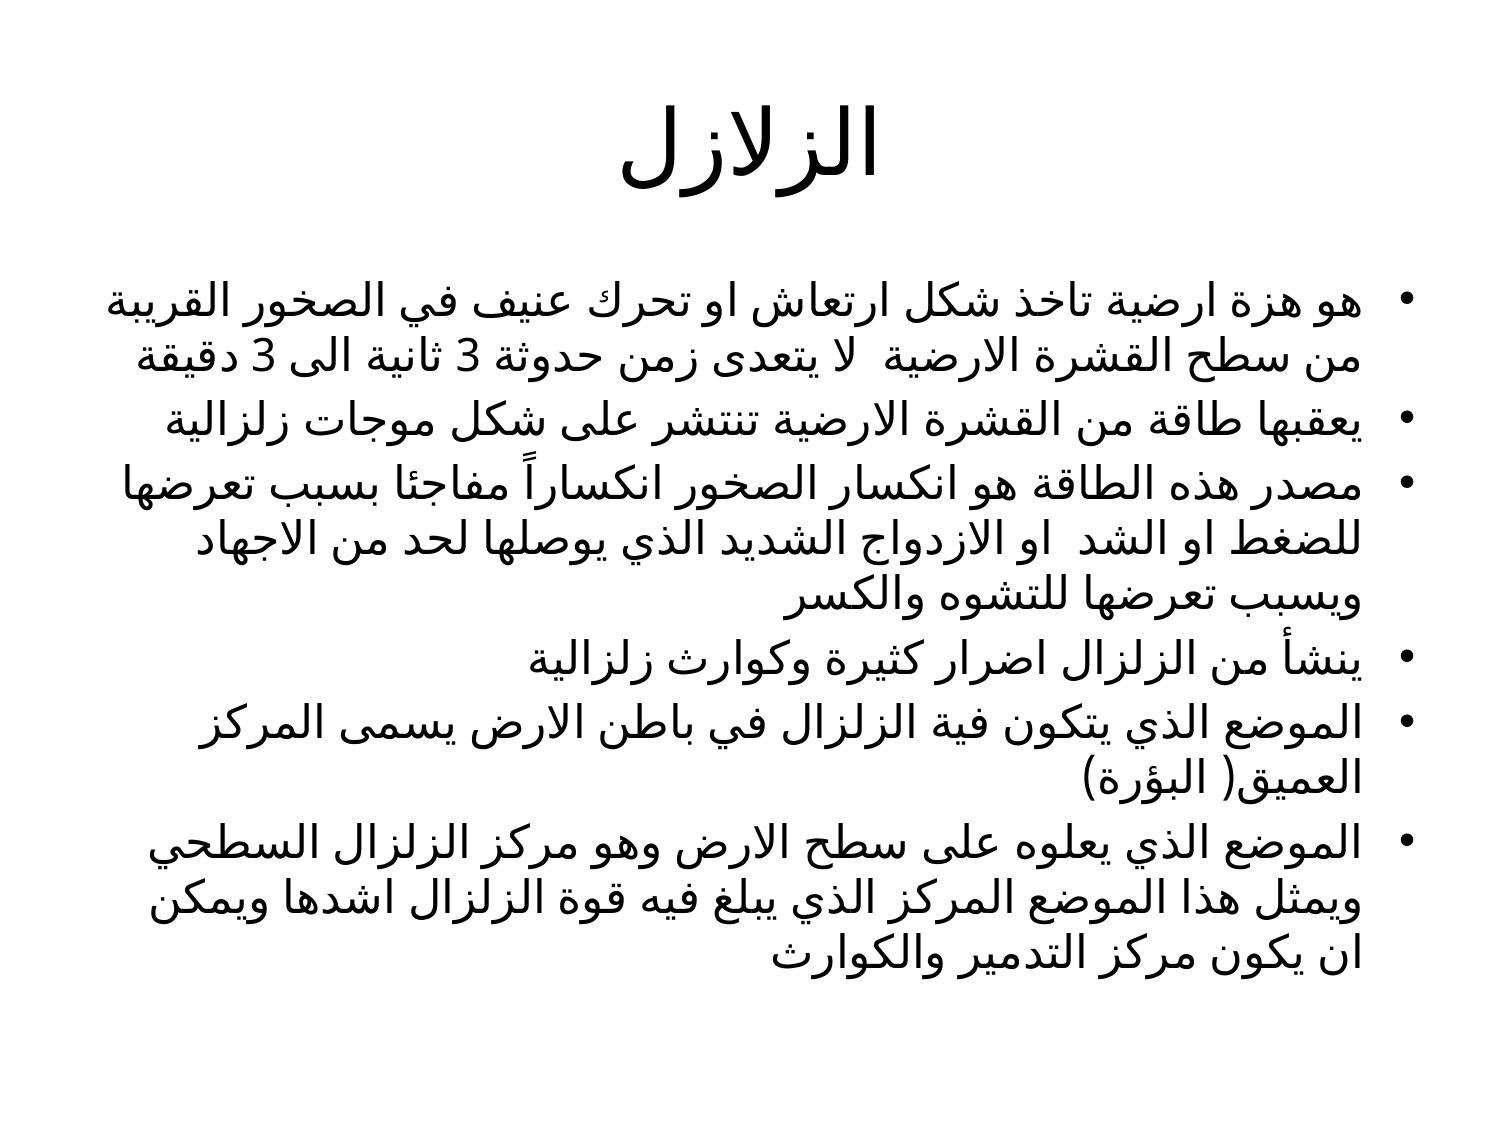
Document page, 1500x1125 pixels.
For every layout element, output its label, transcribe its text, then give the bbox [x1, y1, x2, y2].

list هو هزة ارضية تاخذ شكل ارتعاش او تحرك عنيف في الصخور القريبة من سطح القشرة الارضية لا يتعدى زمن حدوثة 3 ثانية الى 3 دقيقة يعقبها طاقة من القشرة الارضية تنتشر على شكل موجات زلزالية مصدر هذه الطاقة هو انكسار الصخور انكساراً مفاجئا بسبب تعرضها للضغط او الشد او الازدواج الشديد الذي يوصلها لحد من الاجهاد ويسبب تعرضها للتشوه والكسر ينشأ من الزلزال اضرار كثيرة وكوارث زلزالية الموضع الذي يتكون فية الزلزال في باطن الارض يسمى المركز العميق( البؤرة) الموضع الذي يعلوه على سطح الارض وهو مركز الزلزال السطحي ويمثل هذا الموضع المركز الذي يبلغ فيه قوة الزلزال اشدها ويمكن ان يكون مركز التدمير والكوارث [75, 262, 1425, 1005]
title الزلازل [75, 45, 1425, 233]
